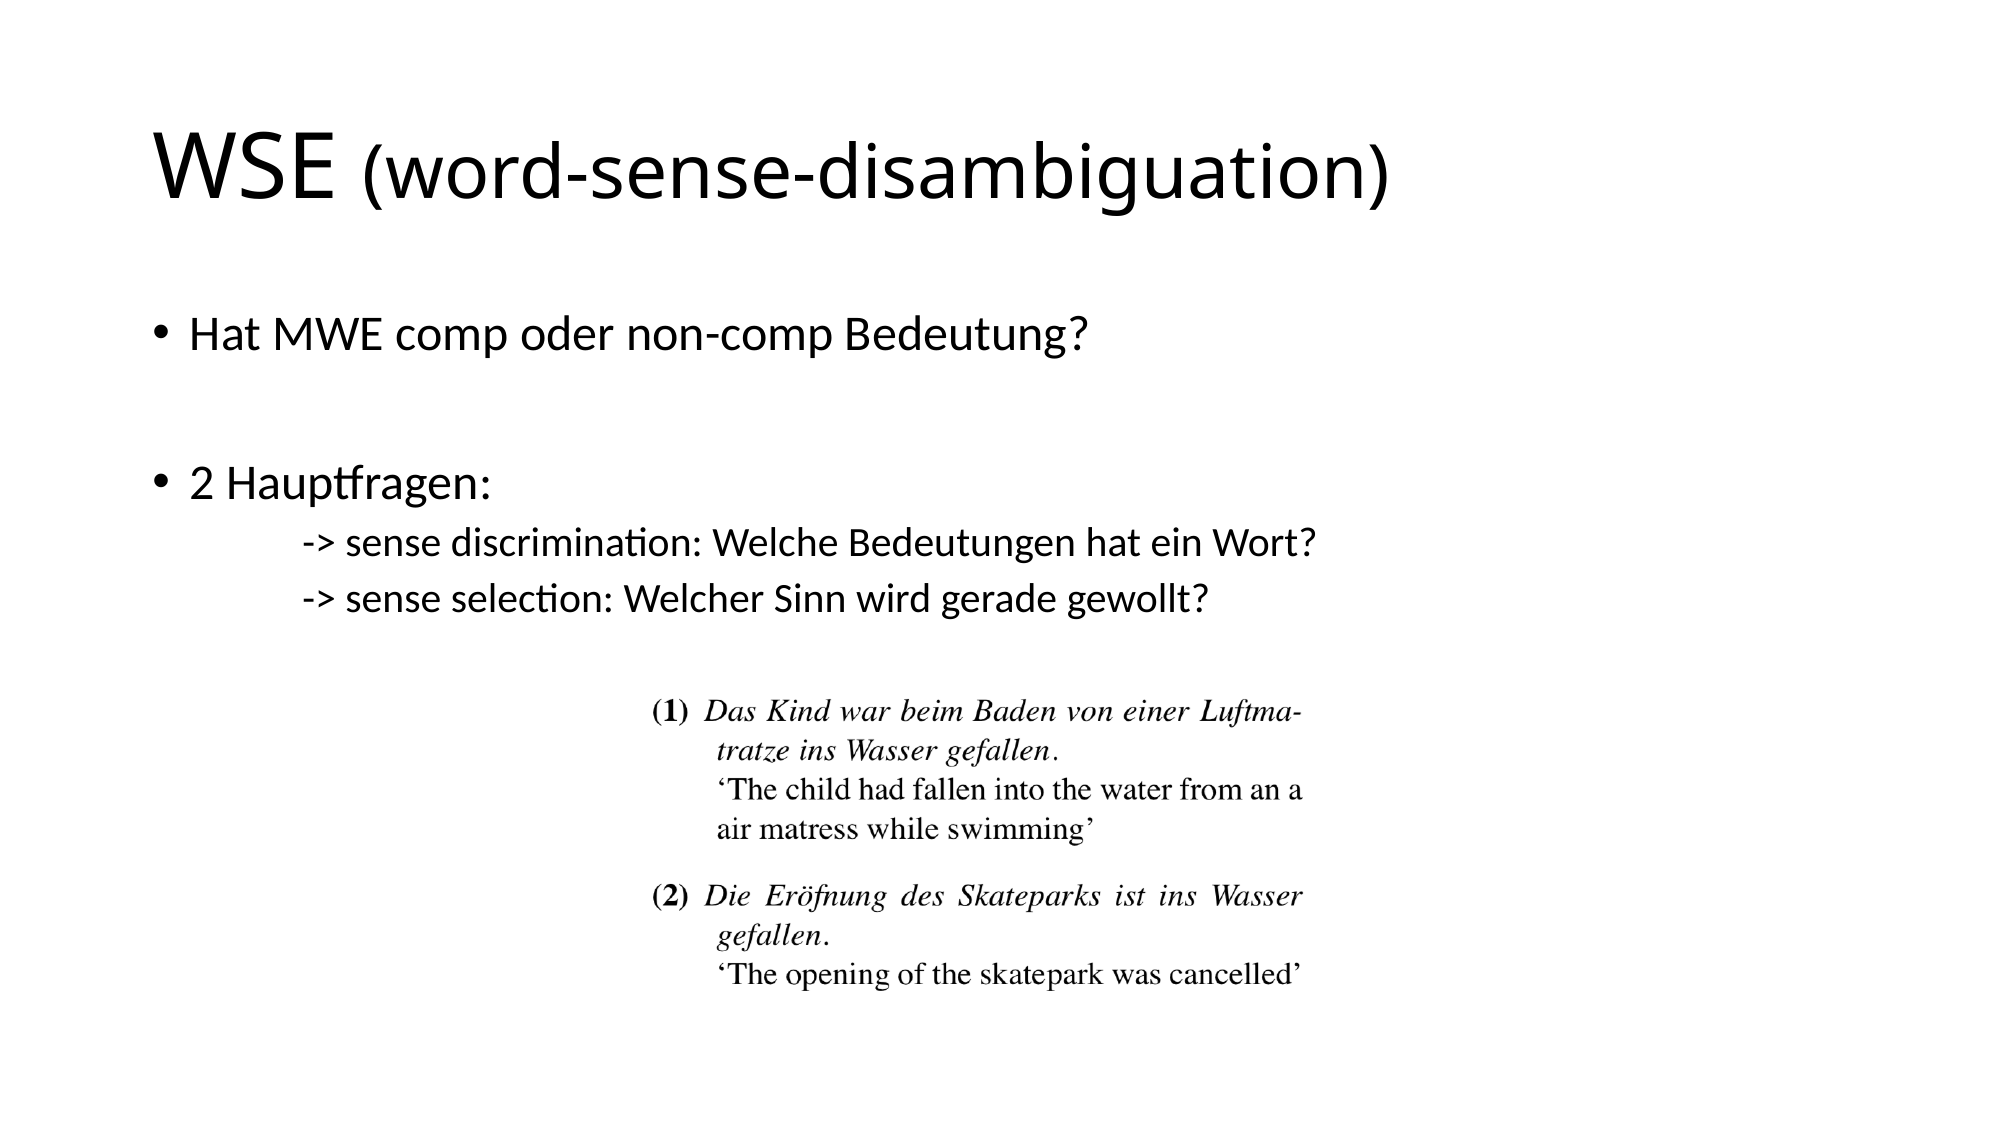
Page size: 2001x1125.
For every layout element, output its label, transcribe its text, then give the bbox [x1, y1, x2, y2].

title WSE (word-sense-disambiguation) [137, 59, 1863, 278]
picture [636, 674, 1364, 1014]
list Hat MWE comp oder non-comp Bedeutung? 2 Hauptfragen: -> sense discrimination: Welche Bedeutungen hat ein Wort? -> sense selection: Welcher Sinn wird gerade gewollt? [137, 299, 1863, 1014]
